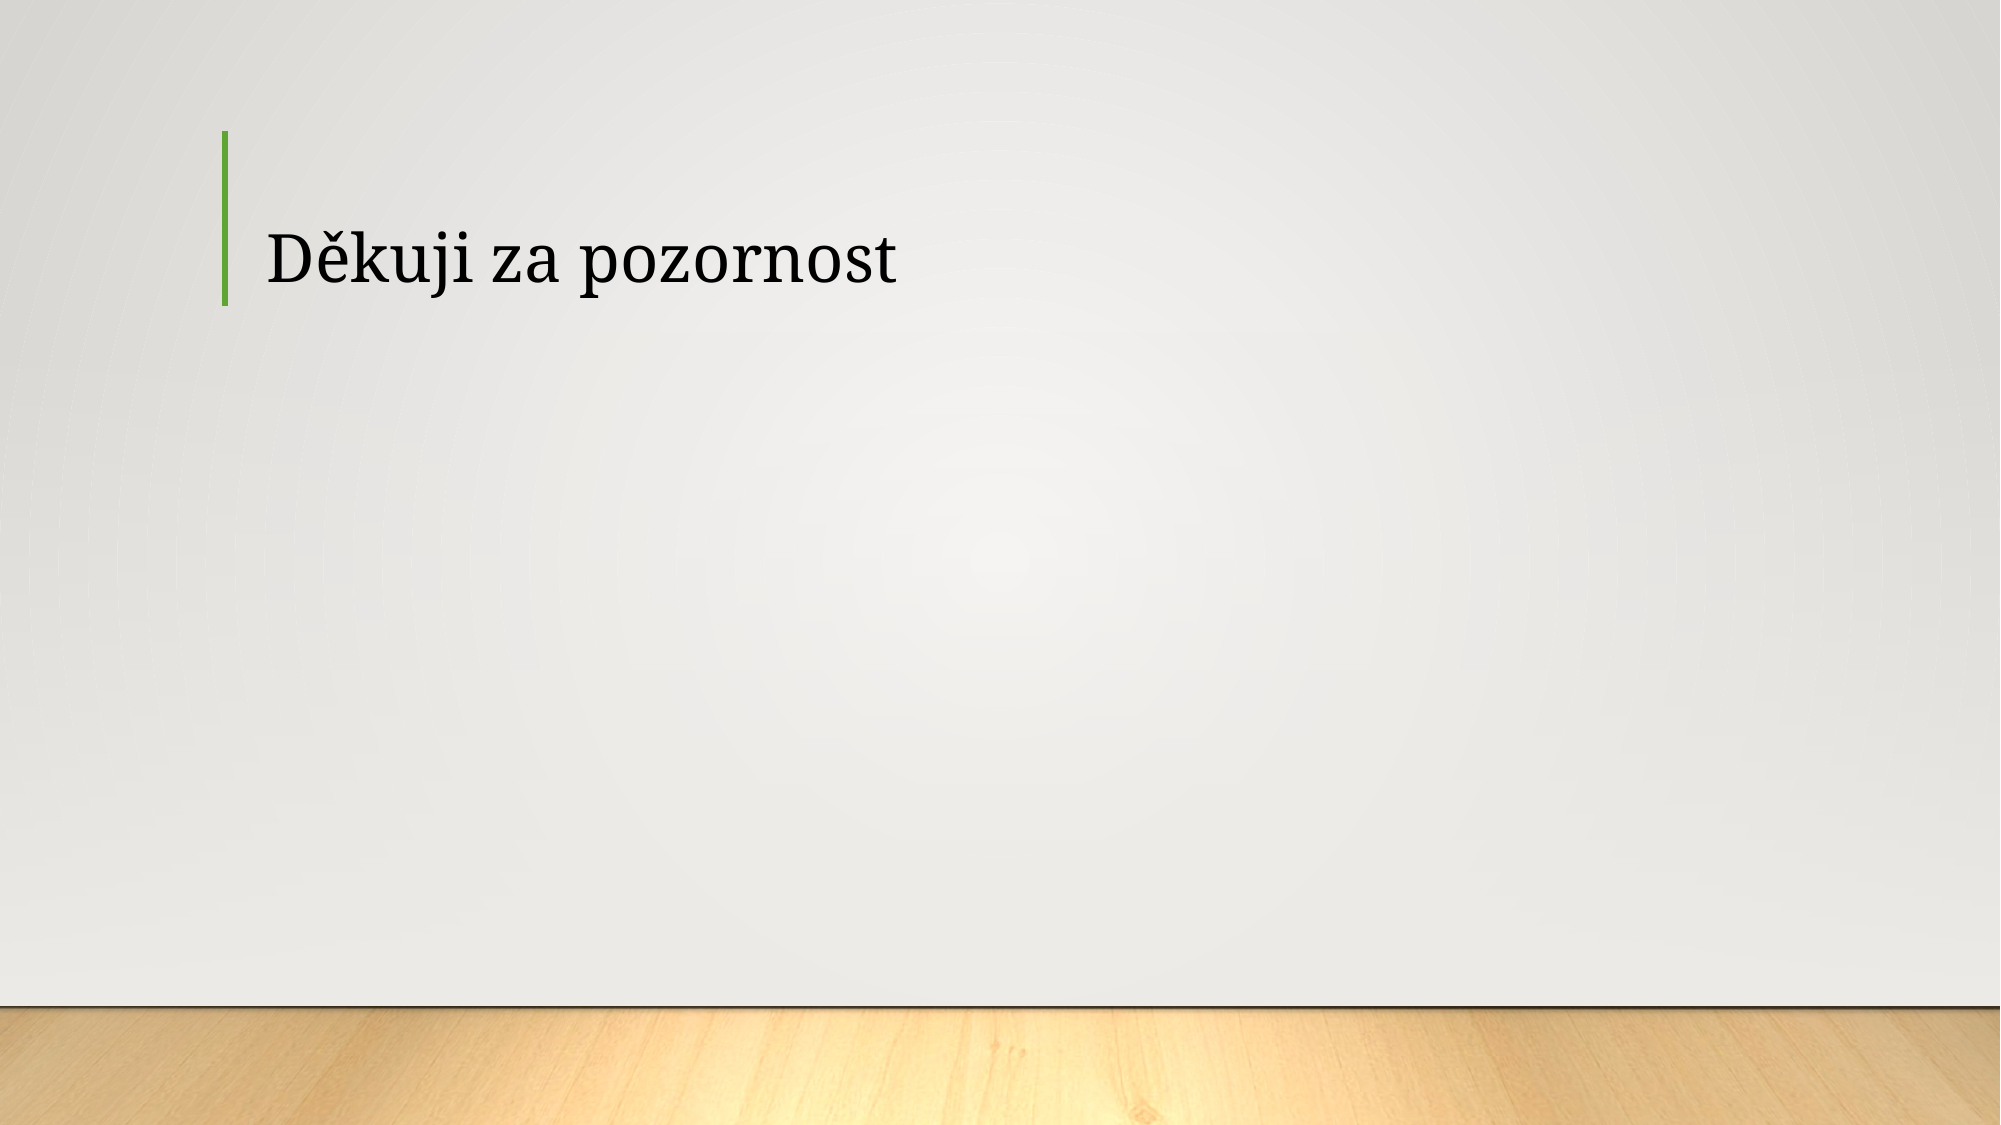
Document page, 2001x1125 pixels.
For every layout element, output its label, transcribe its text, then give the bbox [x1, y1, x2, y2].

picture [0, 1006, 2000, 1125]
title Děkuji za pozornost [251, 131, 1814, 305]
